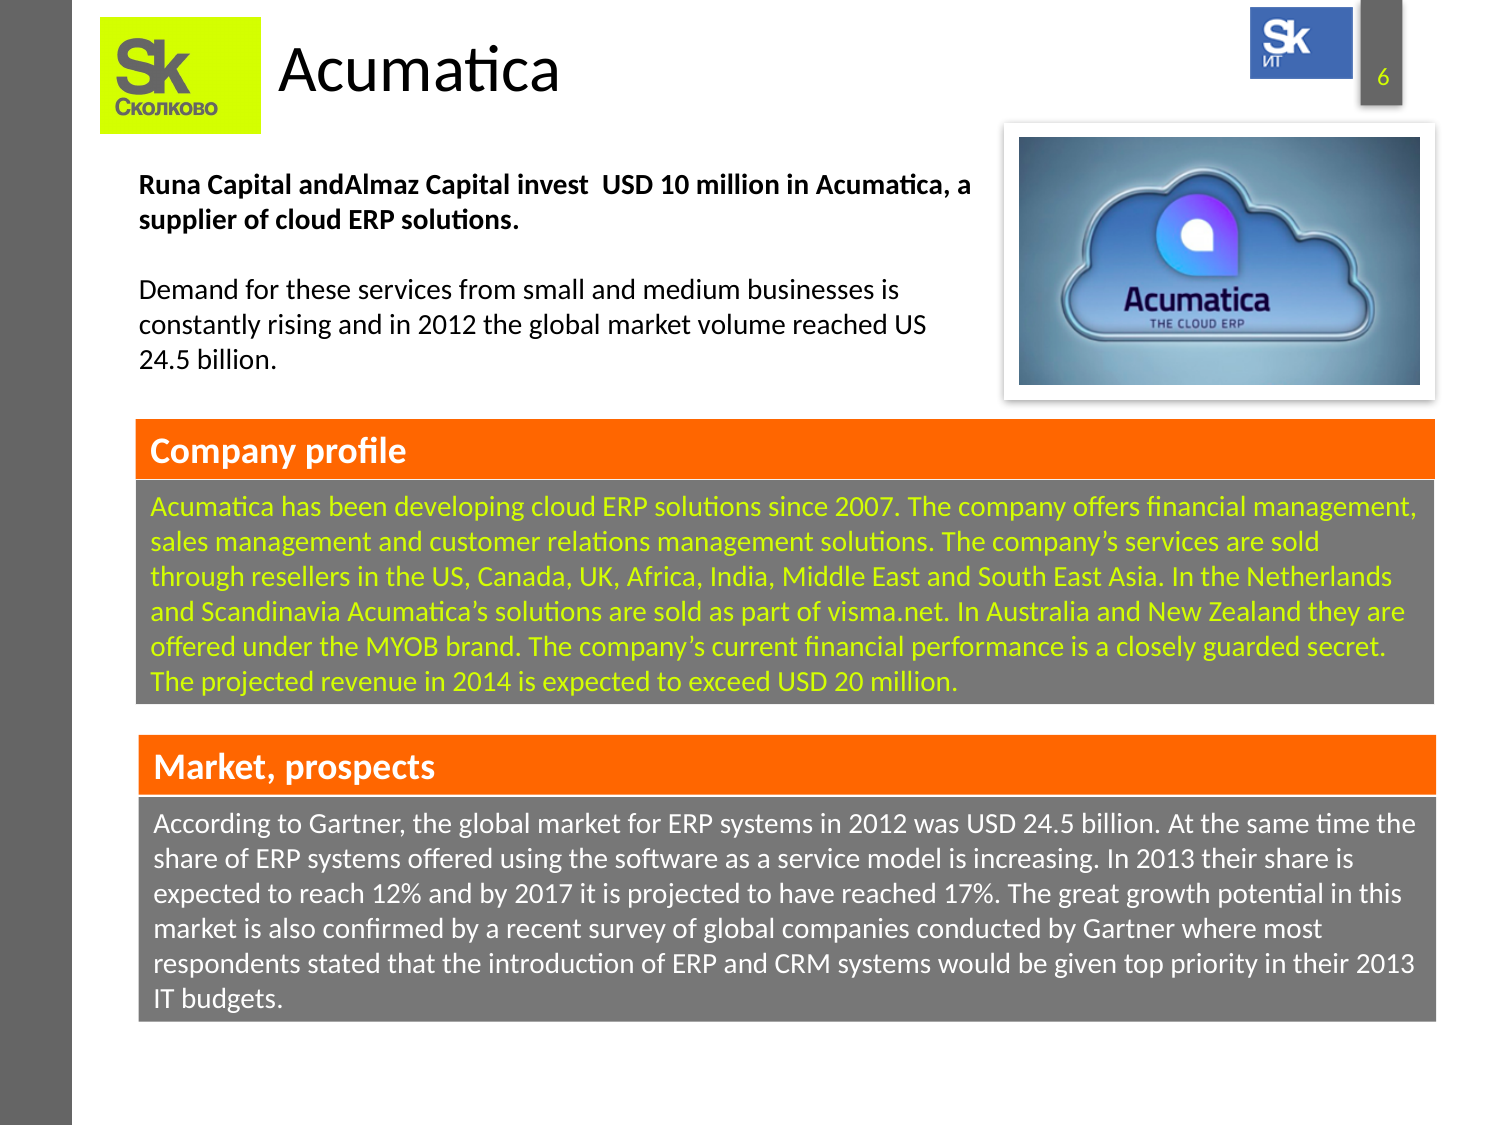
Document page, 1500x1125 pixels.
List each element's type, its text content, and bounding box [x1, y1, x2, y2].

picture [1018, 136, 1421, 386]
title Acumatica [263, 17, 1329, 134]
picture [1250, 6, 1353, 79]
picture [100, 17, 261, 134]
text_box According to Gartner, the global market for ERP systems in 2012 was USD 24.5 billion. At the same time the share of ERP systems offered using the software as a service model is increasing. In 2013 their share is expected to reach 12% and by 2017 it is projected to have reached 17%. The great growth potential in this market is also confirmed by a recent survey of global companies conducted by Gartner where most respondents stated that the introduction of ERP and CRM systems would be given top priority in their 2013 IT budgets. [138, 797, 1437, 1022]
text_box Company profile [135, 419, 1435, 479]
text_box Acumatica has been developing cloud ERP solutions since 2007. The company offers financial management, sales management and customer relations management solutions. The company’s services are sold through resellers in the US, Canada, UK, Africa, India, Middle East and South East Asia. In the Netherlands and Scandinavia Acumatica’s solutions are sold as part of visma.net. In Australia and New Zealand they are offered under the MYOB brand. The company’s current financial performance is a closely guarded secret. The projected revenue in 2014 is expected to exceed USD 20 million. [135, 479, 1435, 705]
text_box Market, prospects [138, 734, 1437, 795]
picture [0, 0, 72, 1125]
text_box Runa Capital andAlmaz Capital invest USD 10 million in Acumatica, a supplier of cloud ERP solutions. Demand for these services from small and medium businesses is constantly rising and in 2012 the global market volume reached US 24.5 billion. [123, 158, 999, 383]
